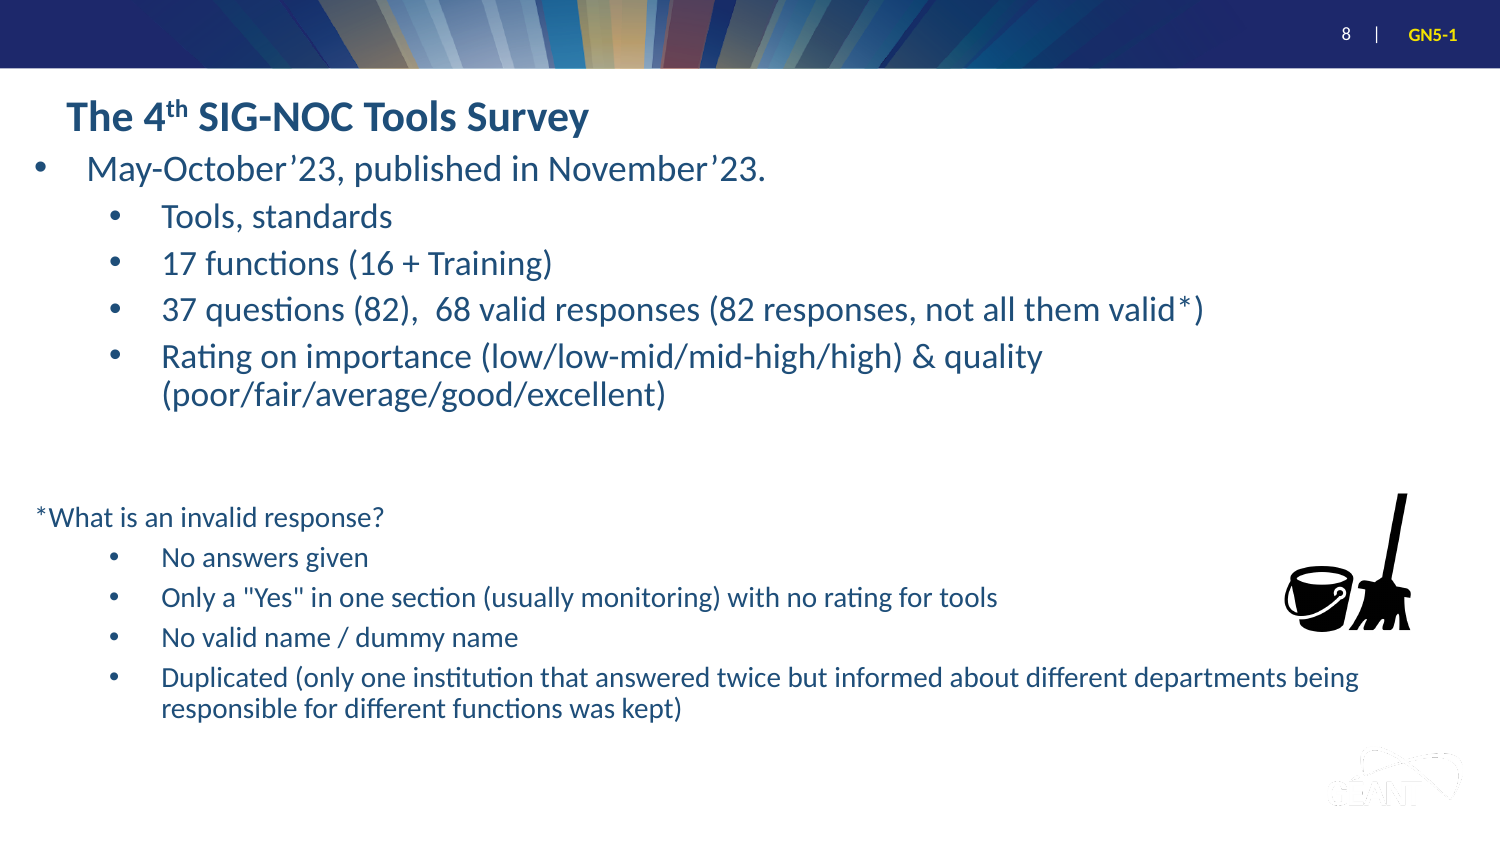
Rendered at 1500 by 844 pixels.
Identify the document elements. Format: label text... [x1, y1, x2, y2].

title The 4th SIG-NOC Tools Survey [55, 90, 1273, 144]
picture [1272, 486, 1423, 638]
picture [0, 0, 1266, 69]
list May-October’23, published in November’23. Tools, standards 17 functions (16 + Training) 37 questions (82), 68 valid responses (82 responses, not all them valid*) Rating on importance (low/low-mid/mid-high/high) & quality (poor/fair/average/good/excellent) *What is an invalid response? No answers given Only a "Yes" in one section (usually monitoring) with no rating for tools No valid name / dummy name Duplicated (only one institution that answered twice but informed about different departments being responsible for different functions was kept) [0, 143, 1500, 844]
